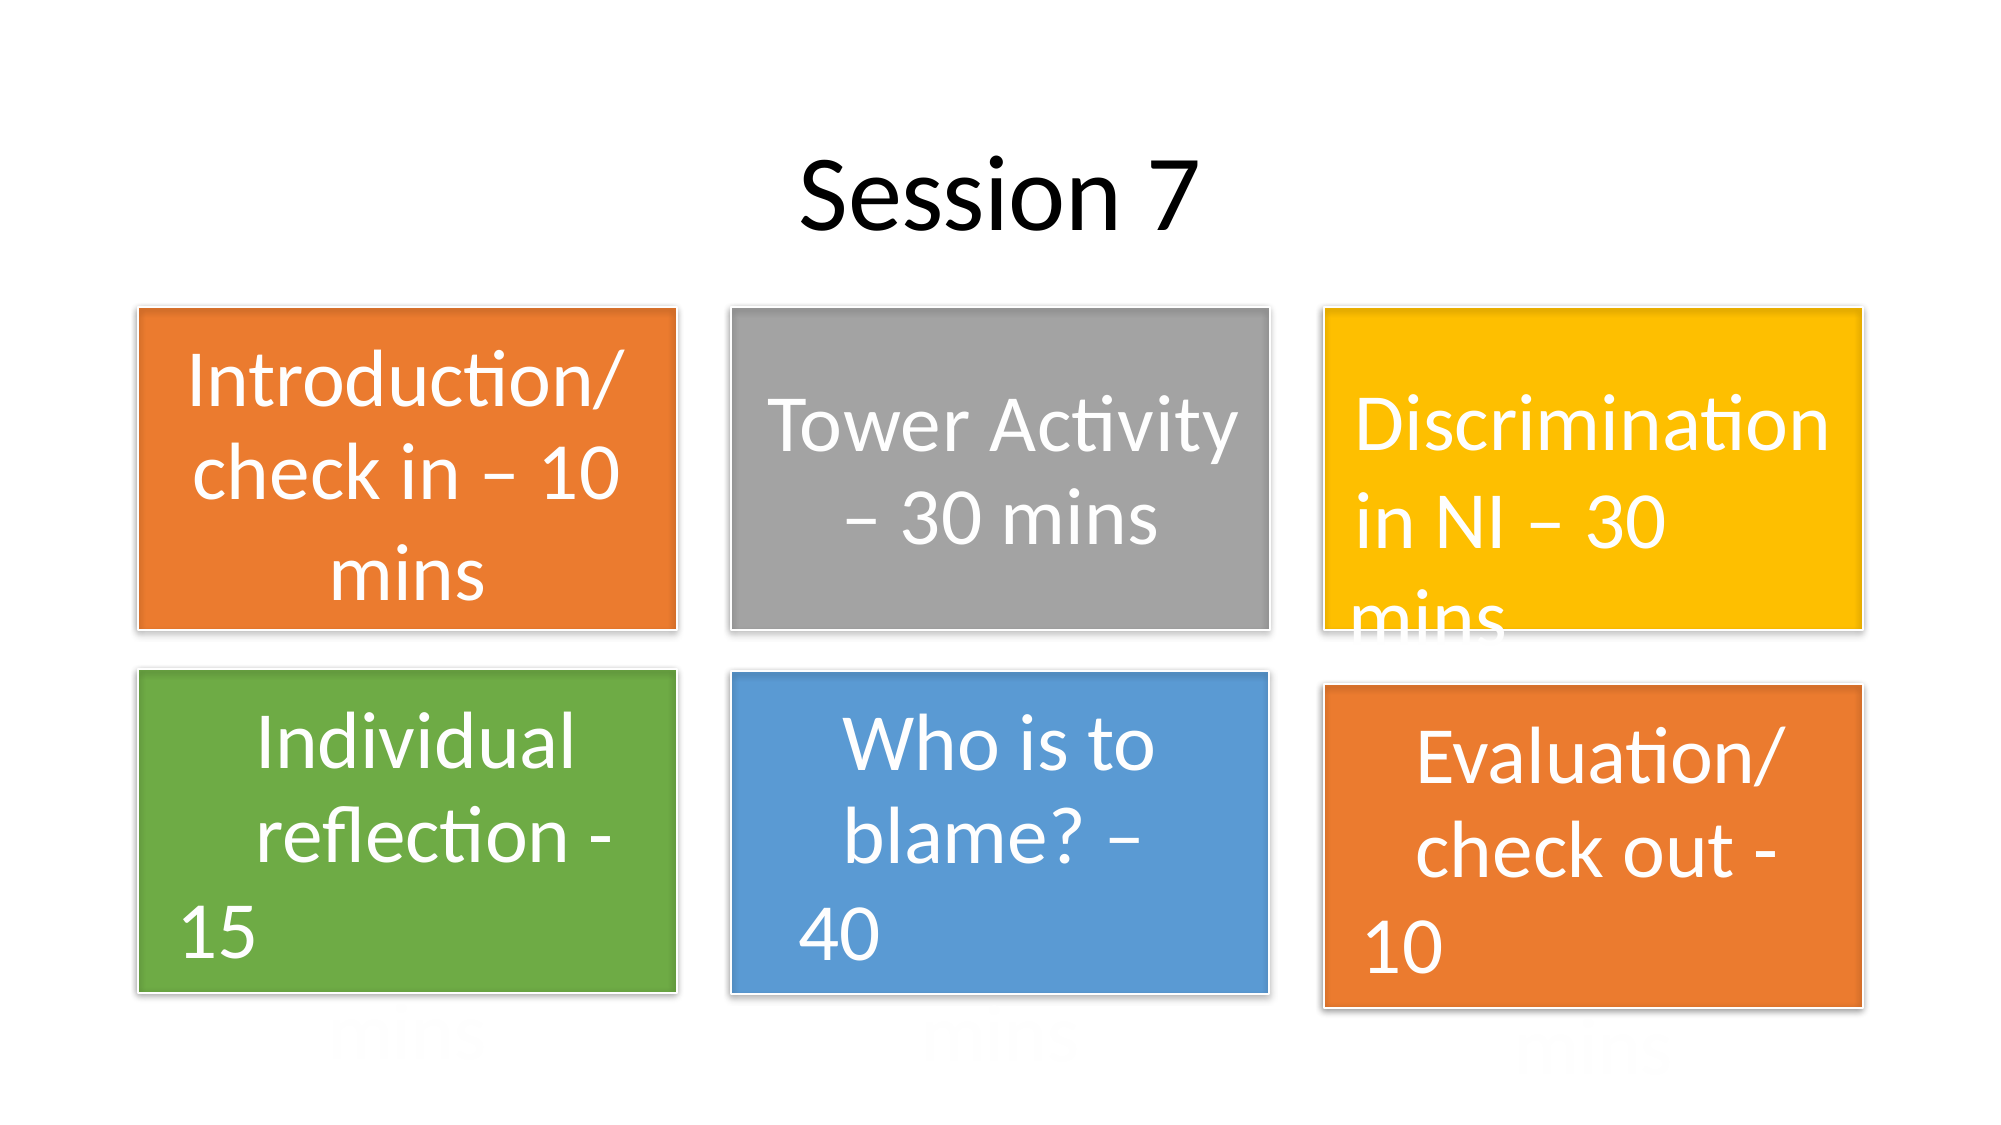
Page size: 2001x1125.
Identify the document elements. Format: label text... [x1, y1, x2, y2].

text_box Discrimination in NI – 30 mins [1348, 369, 1840, 662]
text_box Individual reflection - 15 mins [176, 687, 640, 1076]
text_box Who is to blame? – 40 mins [798, 689, 1204, 1078]
text_box [729, 305, 1272, 632]
text_box Session 7 [799, 122, 1223, 253]
text_box [729, 669, 1271, 996]
text_box [1321, 682, 1865, 1010]
text_box Evaluation/ check out - 10 mins [1360, 702, 1828, 1091]
text_box [136, 667, 679, 995]
text_box [136, 305, 679, 632]
text_box Introduction/ check in – 10 mins [186, 324, 630, 617]
text_box Tower Activity – 30 mins [767, 377, 1254, 563]
text_box [1321, 305, 1865, 632]
